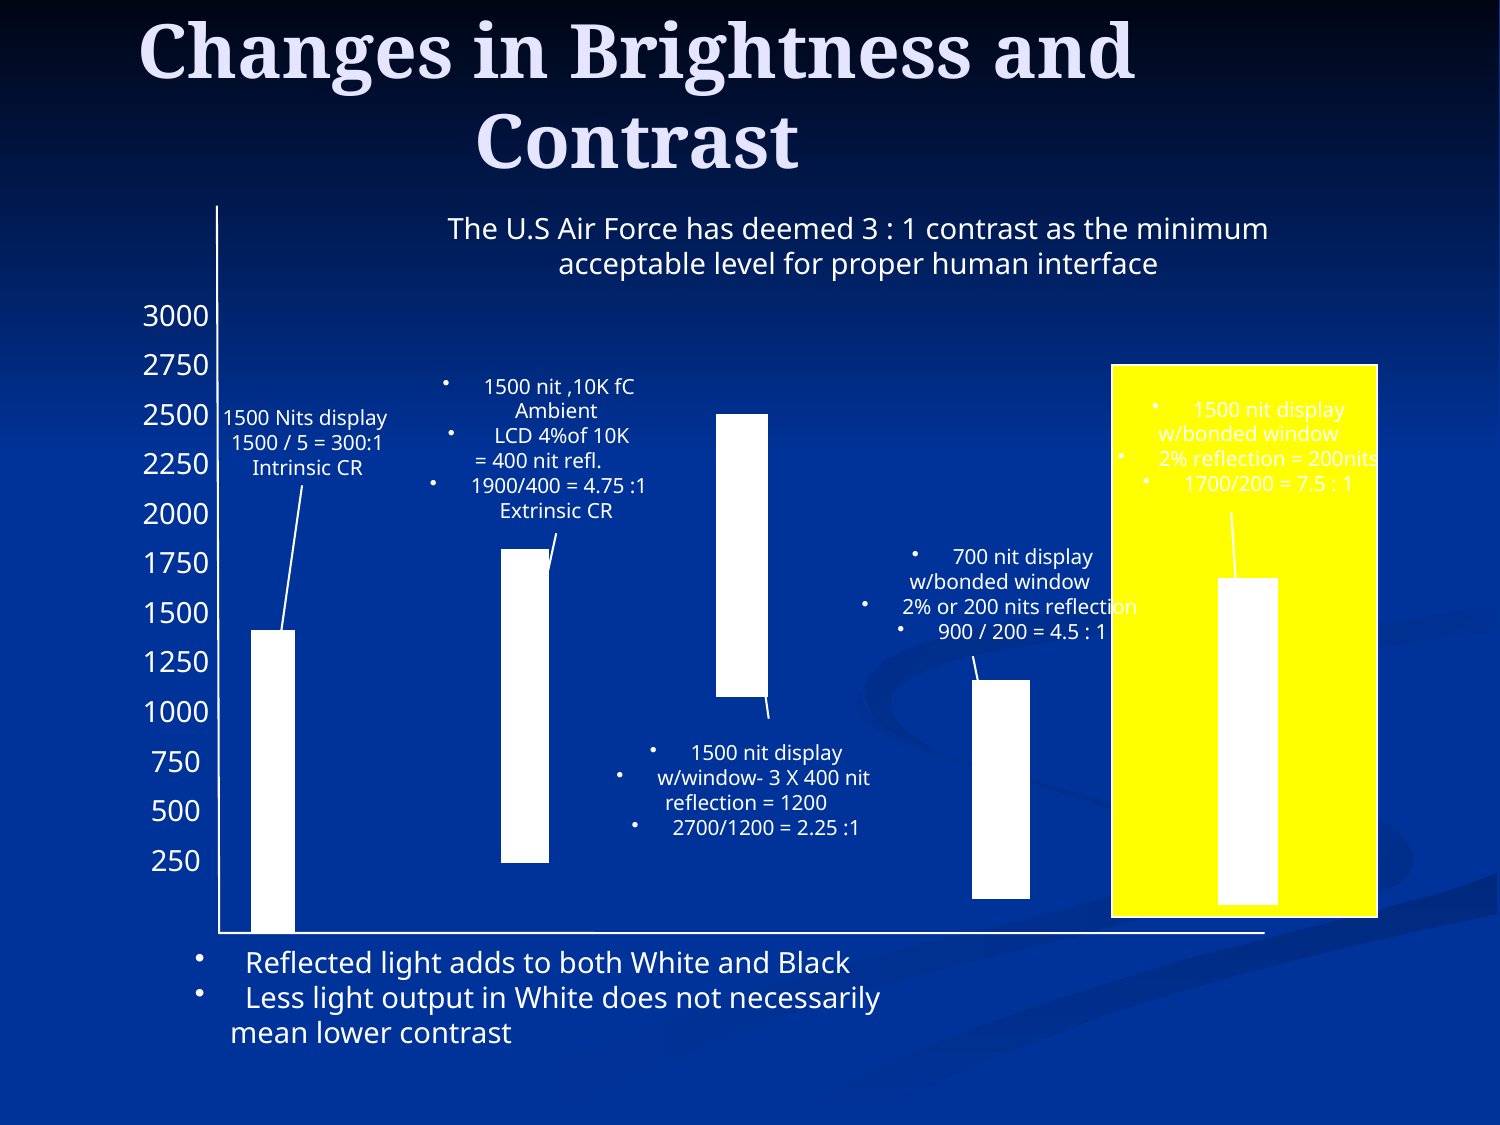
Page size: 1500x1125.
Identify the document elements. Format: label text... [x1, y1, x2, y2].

text_box [1269, 364, 1377, 388]
title Changes in Brightness and Contrast [0, 0, 1276, 188]
text_box 3000 2750 2500 2250 2000 1750 1500 1250 1000 750 500 250 [114, 289, 211, 934]
text_box 1500 nit display w/bonded window 2% reflection = 200nits 1700/200 = 7.5 : 1 [1269, 388, 1394, 504]
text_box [216, 205, 1265, 935]
text_box [1269, 504, 1377, 917]
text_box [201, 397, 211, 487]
text_box Reflected light adds to both White and Black Less light output in White does not necessarily mean lower contrast [179, 936, 940, 1092]
text_box [1269, 579, 1278, 905]
text_box The U.S Air Force has deemed 3 : 1 contrast as the minimum acceptable level for proper human interface [371, 203, 1346, 288]
